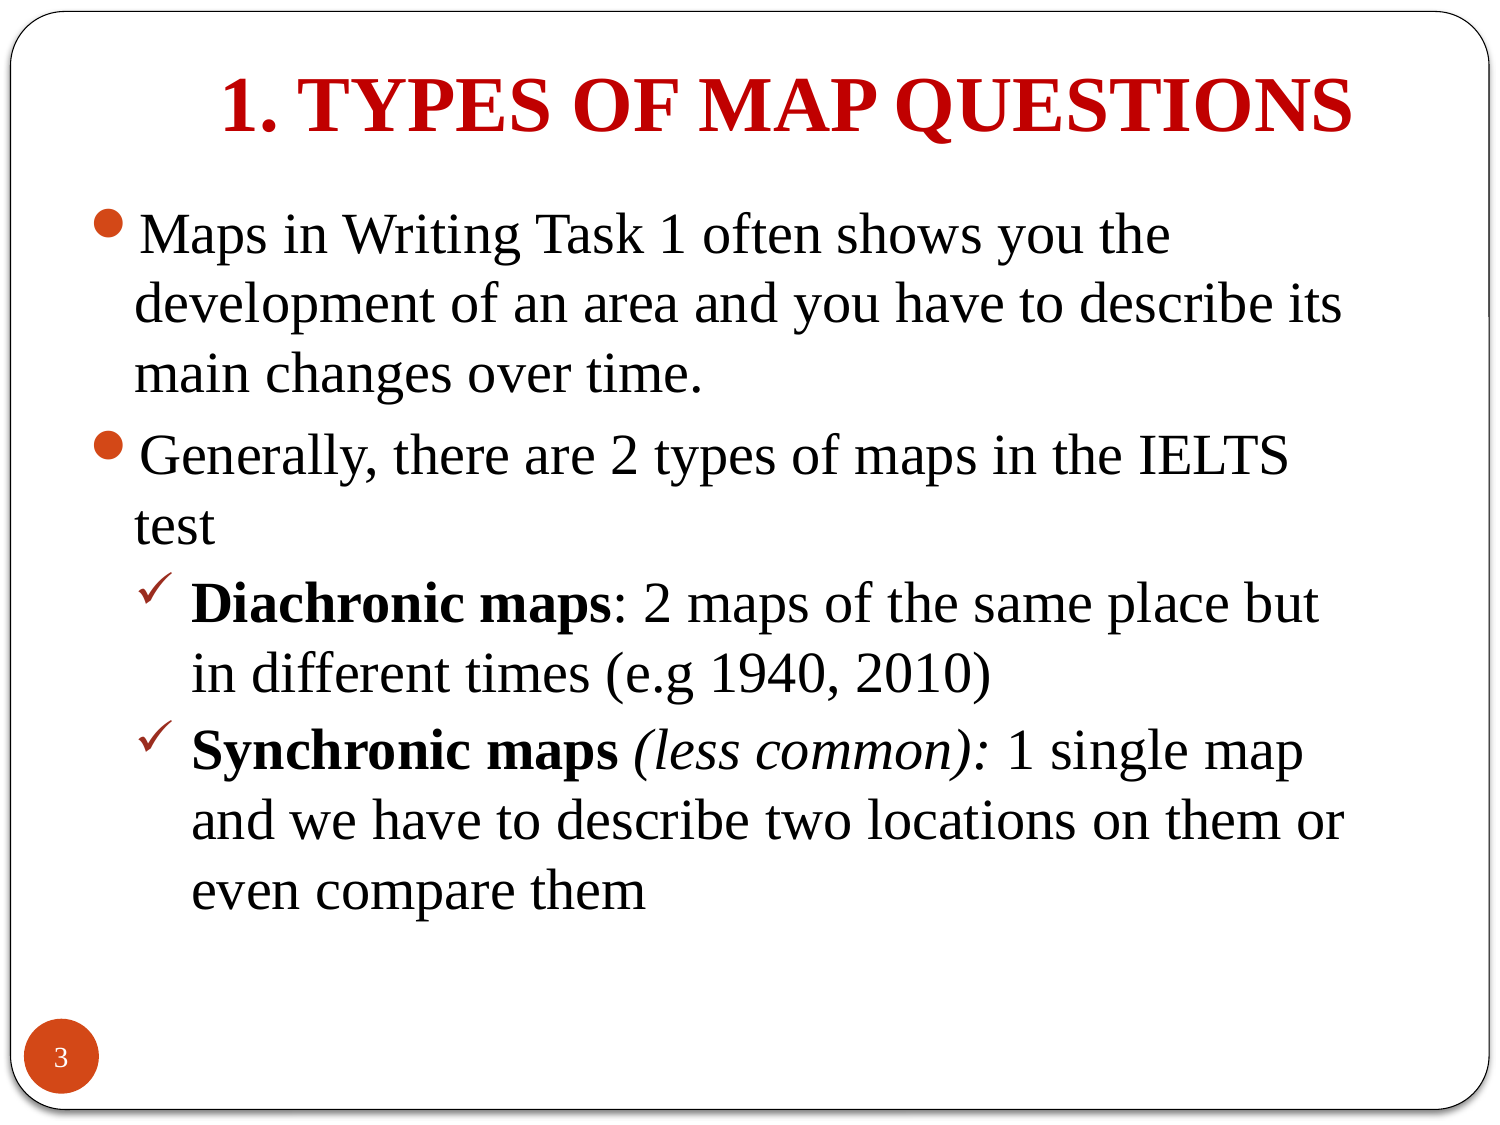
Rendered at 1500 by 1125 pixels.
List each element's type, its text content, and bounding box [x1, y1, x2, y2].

title 1. TYPES OF MAP QUESTIONS [150, 45, 1425, 163]
slide_number 3 [23, 1018, 99, 1094]
list Maps in Writing Task 1 often shows you the development of an area and you have to describe its main changes over time. Generally, there are 2 types of maps in the IELTS test Diachronic maps: 2 maps of the same place but in different times (e.g 1940, 2010) Synchronic maps (less common): 1 single map and we have to describe two locations on them or even compare them [75, 187, 1375, 938]
